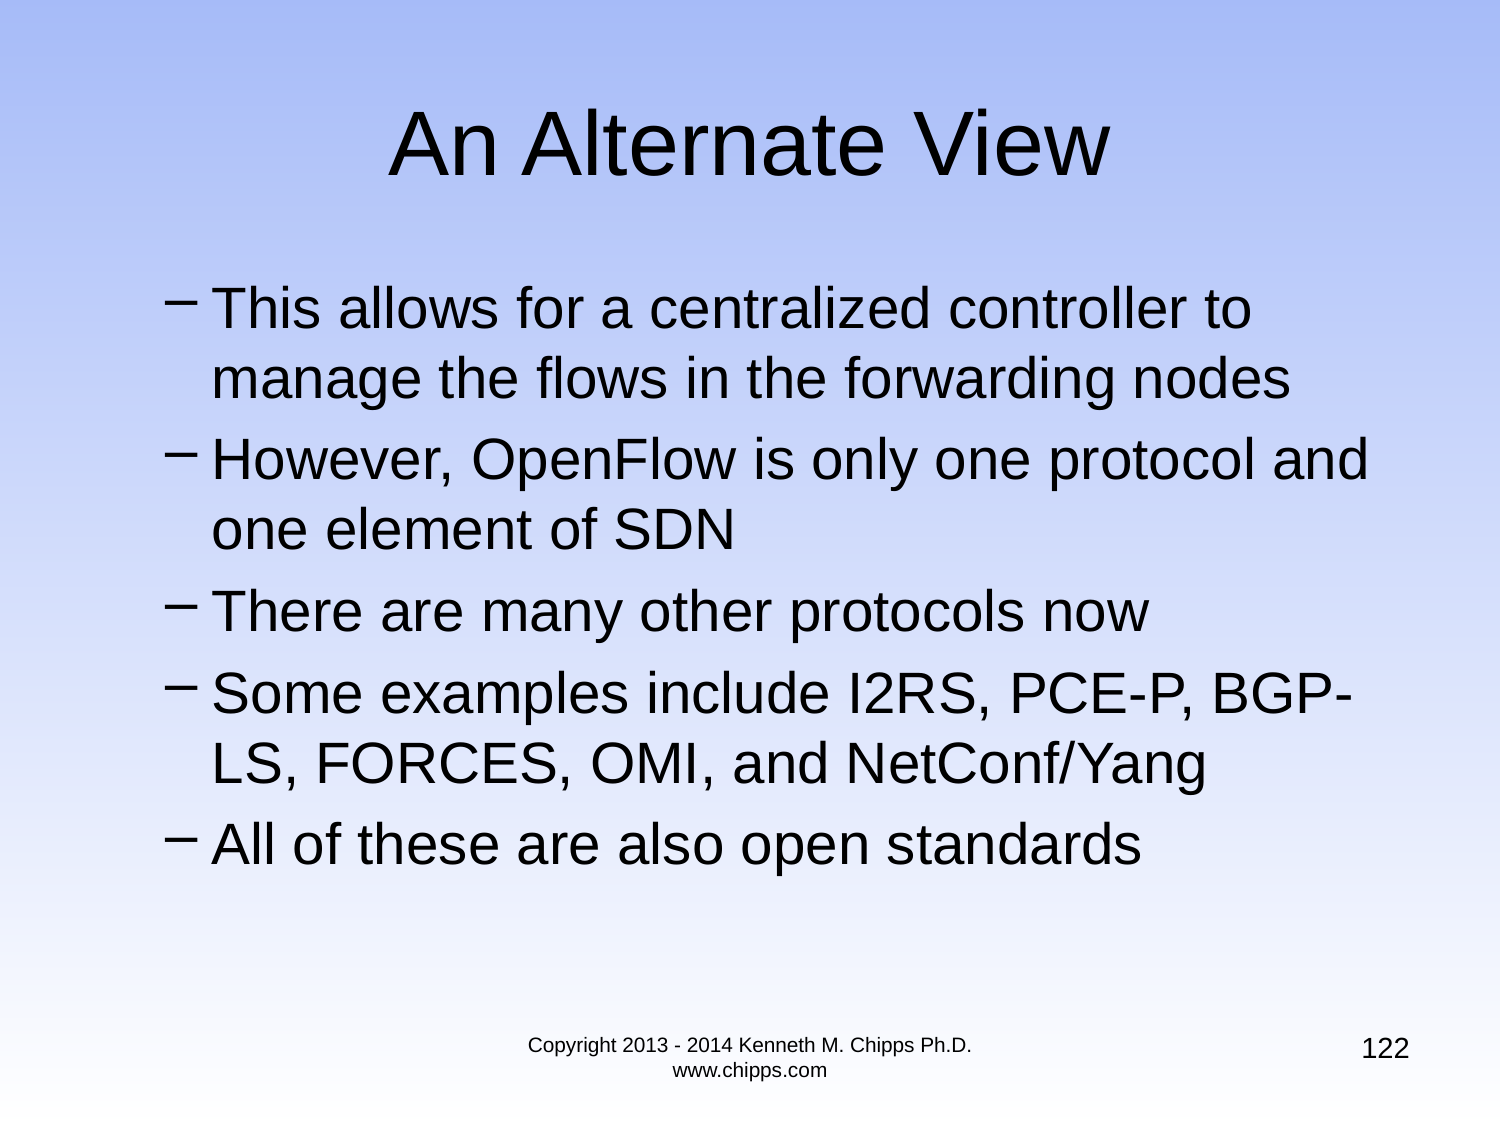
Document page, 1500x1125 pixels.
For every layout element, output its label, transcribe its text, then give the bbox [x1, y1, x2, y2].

slide_number 122 [1074, 1021, 1426, 1101]
slide_number 133 [1426, 114, 1500, 118]
list This allows for a centralized controller to manage the flows in the forwarding nodes However, OpenFlow is only one protocol and one element of SDN There are many other protocols now Some examples include I2RS, PCE-P, BGP-LS, FORCES, OMI, and NetConf/Yang All of these are also open standards [74, 262, 1426, 1006]
title An Alternate View [74, 44, 1426, 233]
slide_number 133 [0, 114, 74, 118]
footer Copyright 2013 - 2014 Kenneth M. Chipps Ph.D. www.chipps.com [449, 1024, 1051, 1103]
